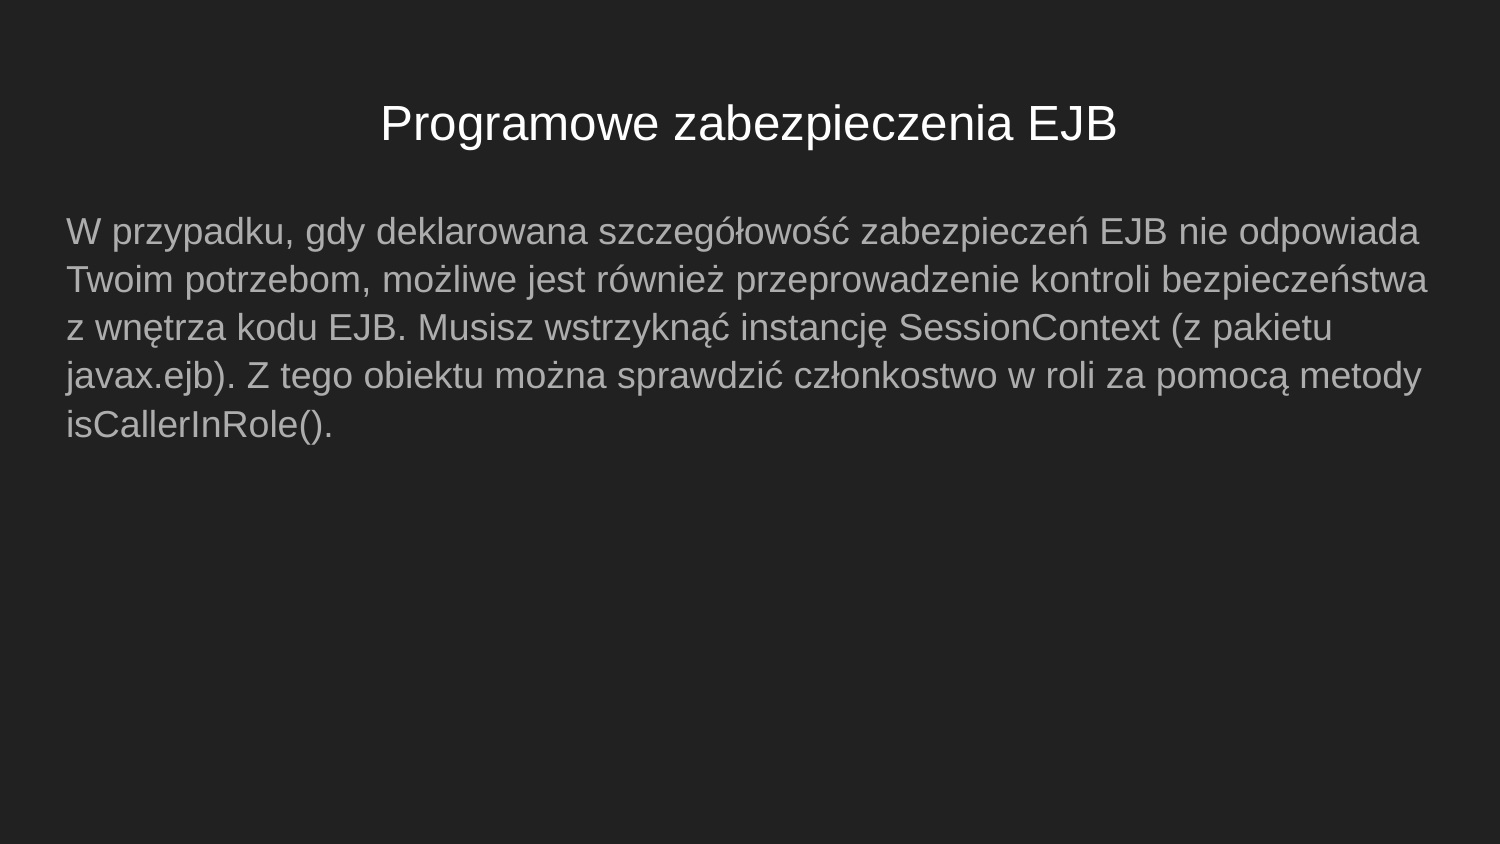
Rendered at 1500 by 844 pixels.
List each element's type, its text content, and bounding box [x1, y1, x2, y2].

list W przypadku, gdy deklarowana szczegółowość zabezpieczeń EJB nie odpowiada Twoim potrzebom, możliwe jest również przeprowadzenie kontroli bezpieczeństwa z wnętrza kodu EJB. Musisz wstrzyknąć instancję SessionContext (z pakietu javax.ejb). Z tego obiektu można sprawdzić członkostwo w roli za pomocą metody isCallerInRole(). [51, 189, 1449, 750]
title Programowe zabezpieczenia EJB [51, 72, 1449, 167]
